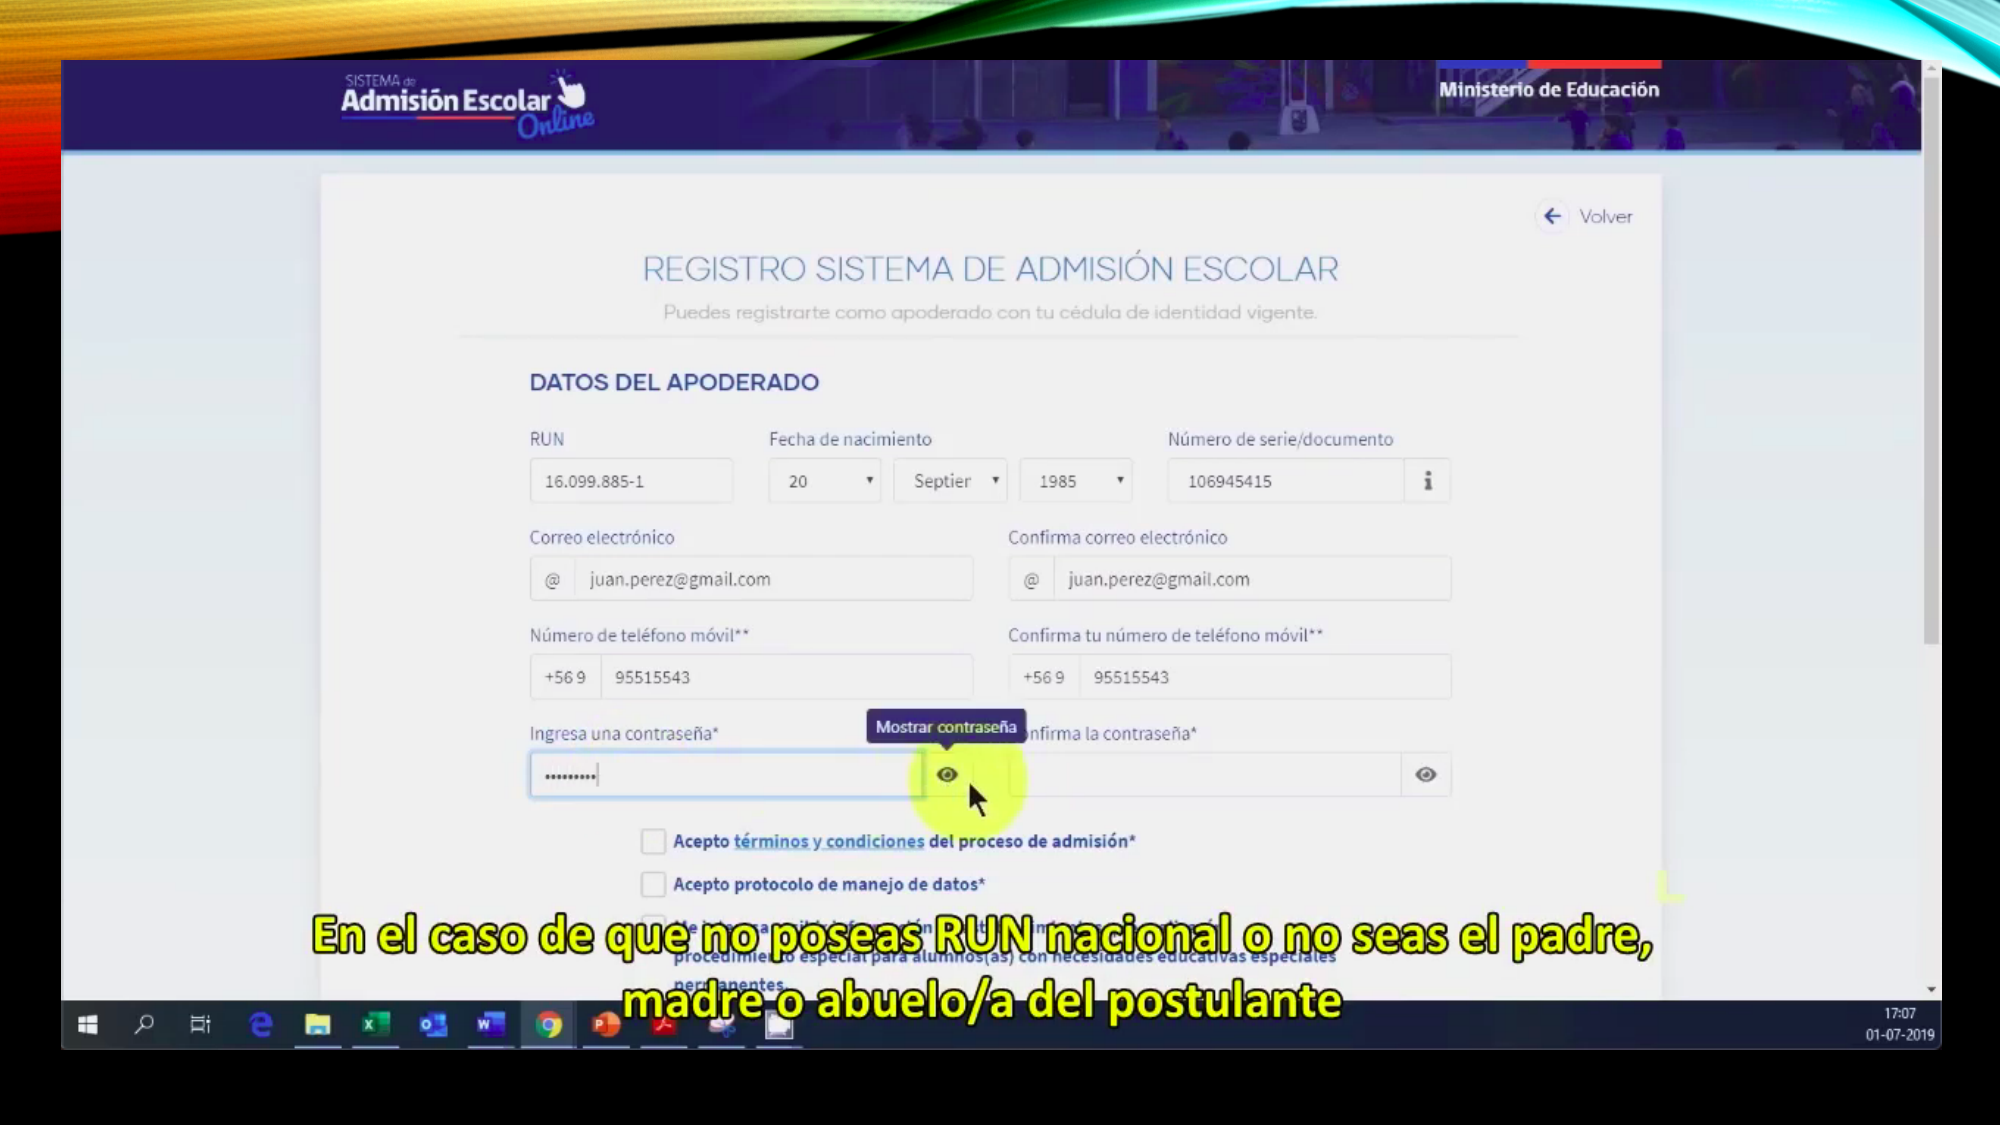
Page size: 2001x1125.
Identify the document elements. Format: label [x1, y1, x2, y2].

list [61, 60, 1942, 1051]
picture [0, 0, 2000, 237]
